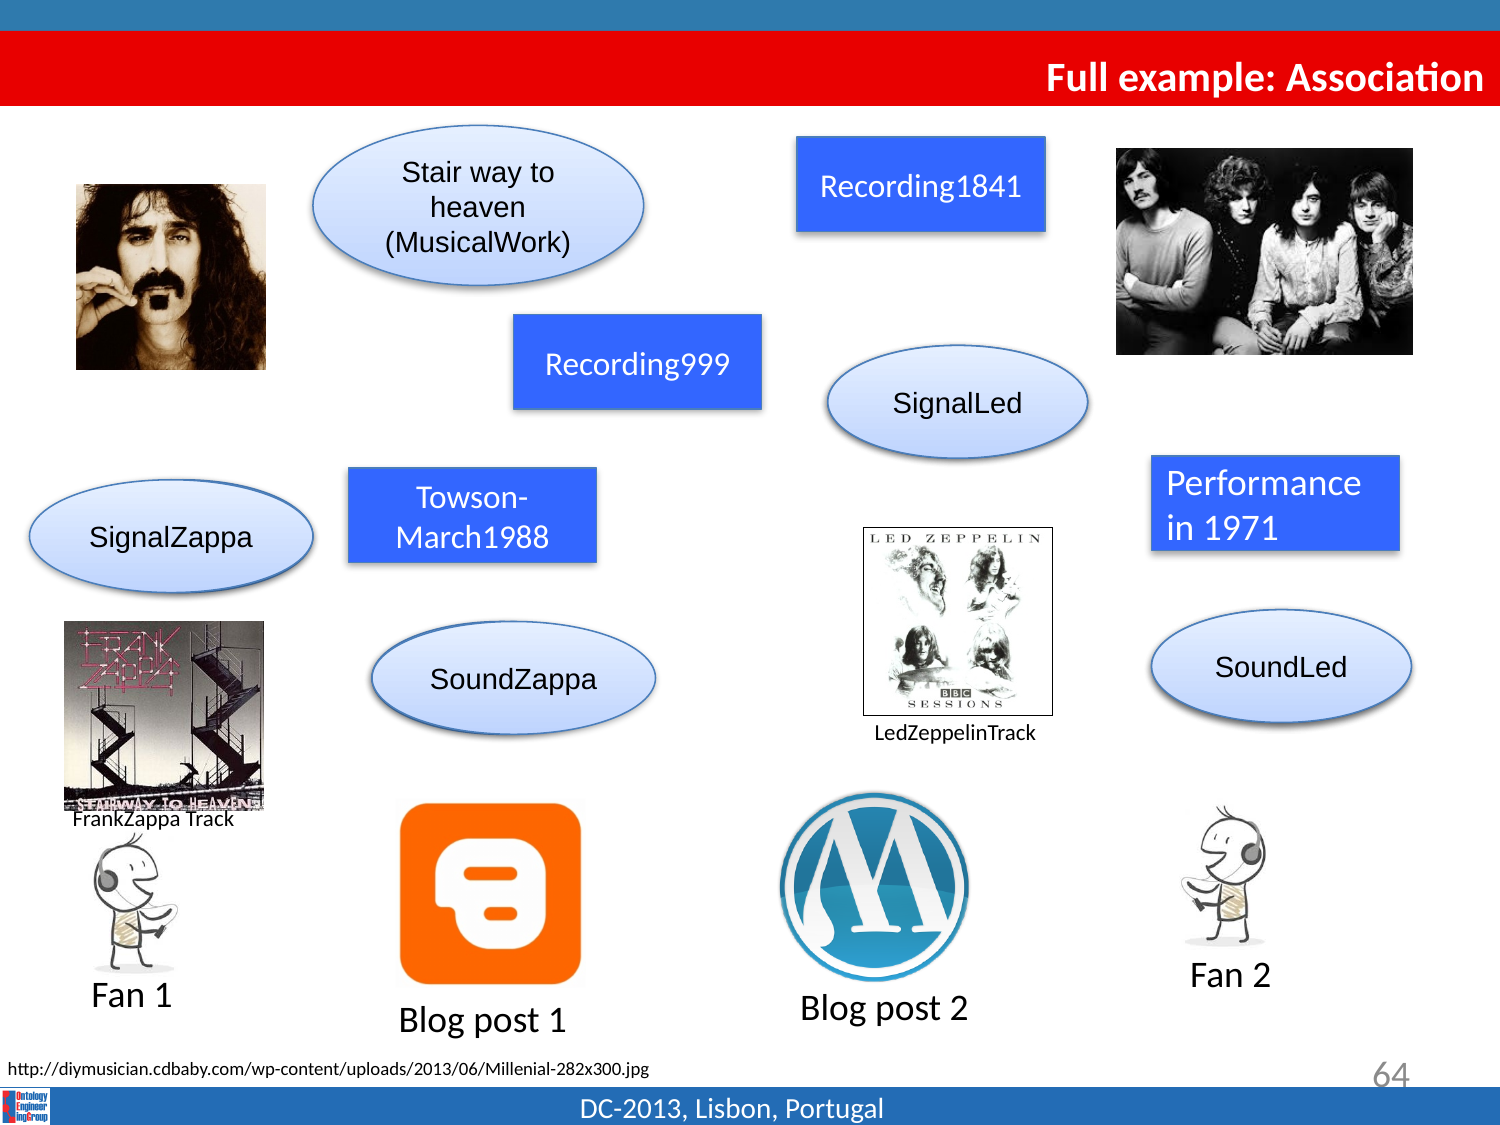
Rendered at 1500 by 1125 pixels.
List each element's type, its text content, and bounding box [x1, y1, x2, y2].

text_box Stair way to heaven (MusicalWork) [312, 124, 645, 287]
picture [395, 798, 586, 988]
text_box Recording999 [513, 314, 762, 410]
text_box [76, 825, 325, 1024]
text_box SoundLed [1150, 608, 1413, 724]
text_box Performance in 1971 [1151, 455, 1400, 551]
text_box SignalLed [827, 344, 1089, 459]
text_box SignalZappa [28, 478, 314, 594]
text_box Full example: Association [212, 52, 1492, 98]
text_box Towson-March1988 [348, 467, 597, 563]
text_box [57, 621, 264, 840]
text_box [0, 30, 1500, 106]
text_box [1174, 798, 1371, 1004]
text_box Blog post 1 [383, 987, 632, 1048]
slide_number 64 [1074, 1042, 1425, 1085]
text_box [0, 0, 1500, 30]
picture [773, 786, 975, 988]
picture [1115, 148, 1413, 356]
picture [0, 1087, 1500, 1125]
text_box http://diymusician.cdbaby.com/wp-content/uploads/2013/06/Millenial-282x300.jpg [0, 1049, 785, 1085]
text_box SoundZappa [371, 620, 657, 736]
picture [76, 184, 266, 370]
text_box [859, 526, 1055, 753]
text_box Blog post 2 [785, 975, 987, 1036]
text_box Recording1841 [796, 136, 1046, 232]
